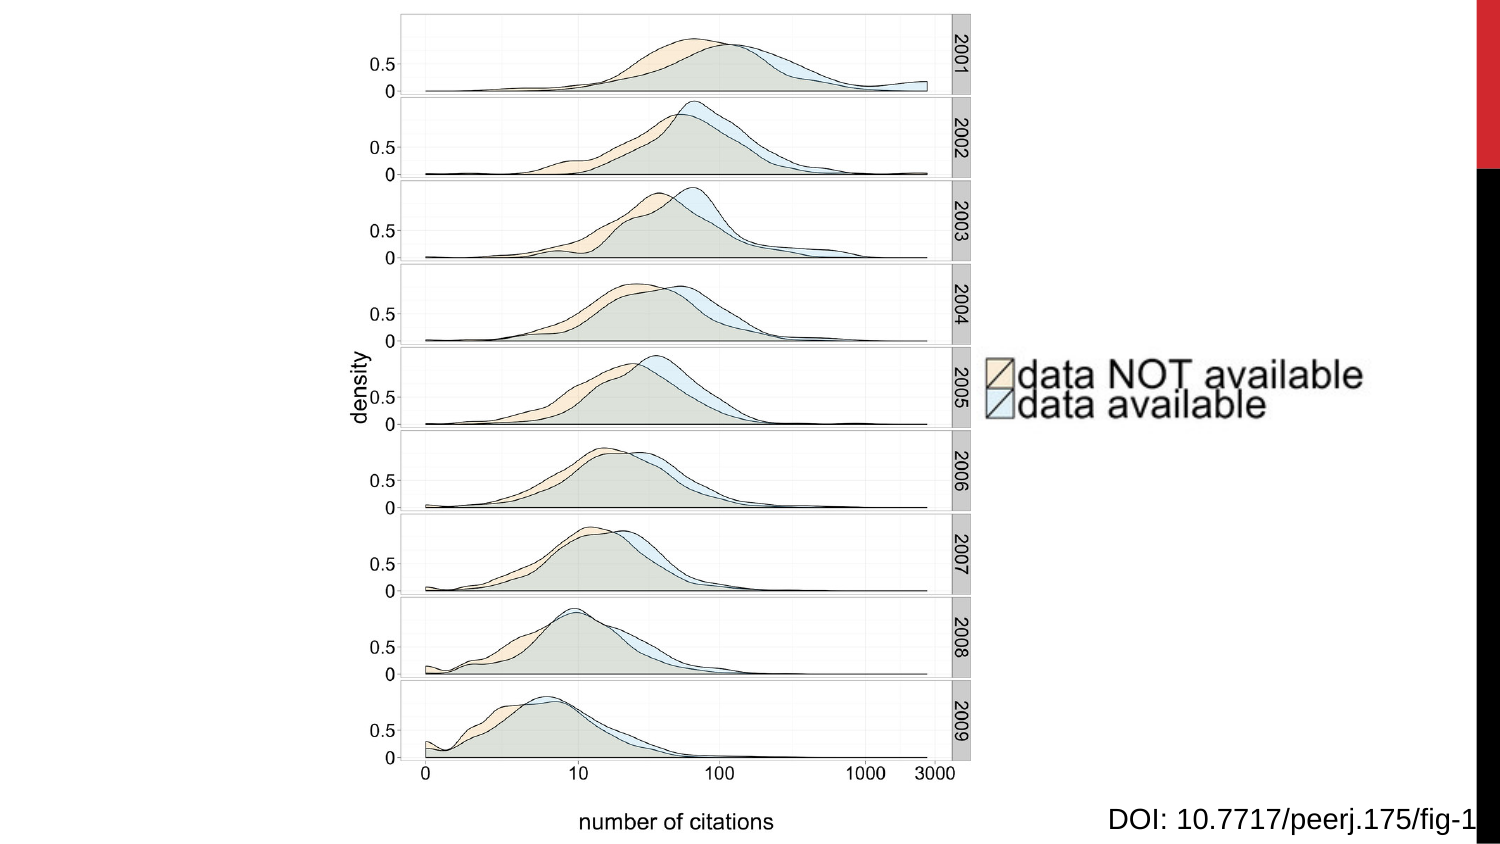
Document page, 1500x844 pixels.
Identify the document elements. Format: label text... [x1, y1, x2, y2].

picture [334, 0, 1390, 844]
text_box DOI: 10.7717/peerj.175/fig-1 [1093, 793, 1493, 843]
